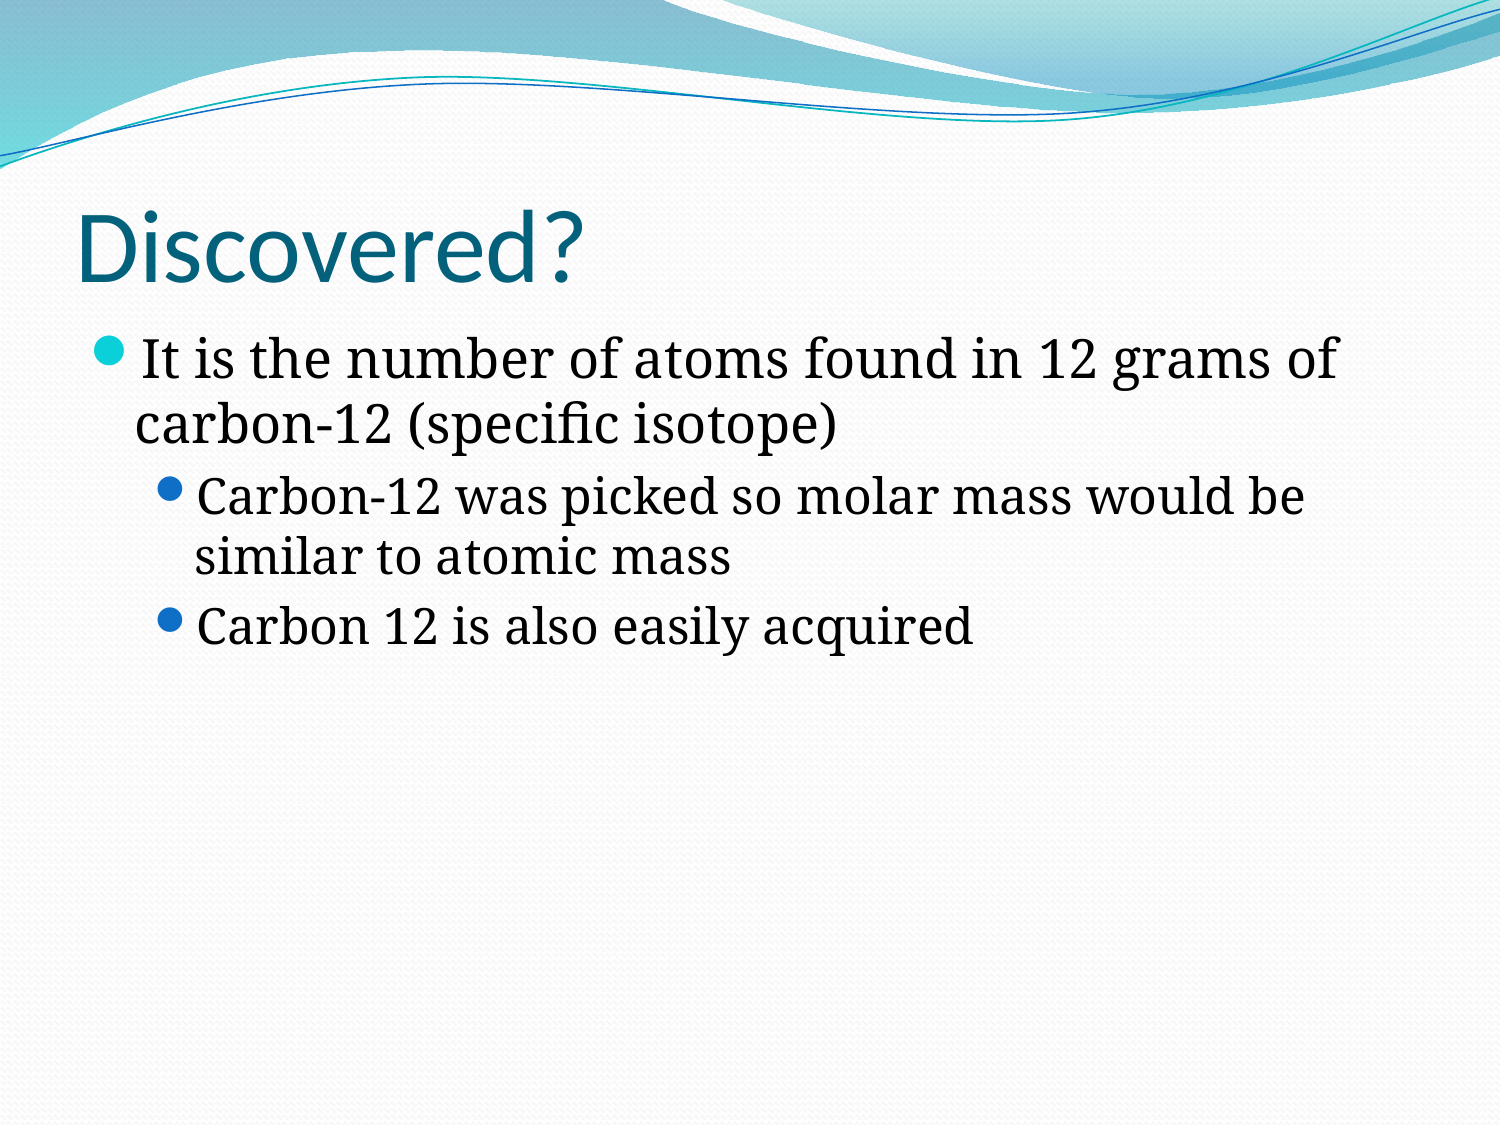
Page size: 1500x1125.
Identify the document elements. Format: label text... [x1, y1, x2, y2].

title Discovered? [75, 115, 1425, 303]
list It is the number of atoms found in 12 grams of carbon-12 (specific isotope) Carbon-12 was picked so molar mass would be similar to atomic mass Carbon 12 is also easily acquired [75, 317, 1425, 1038]
